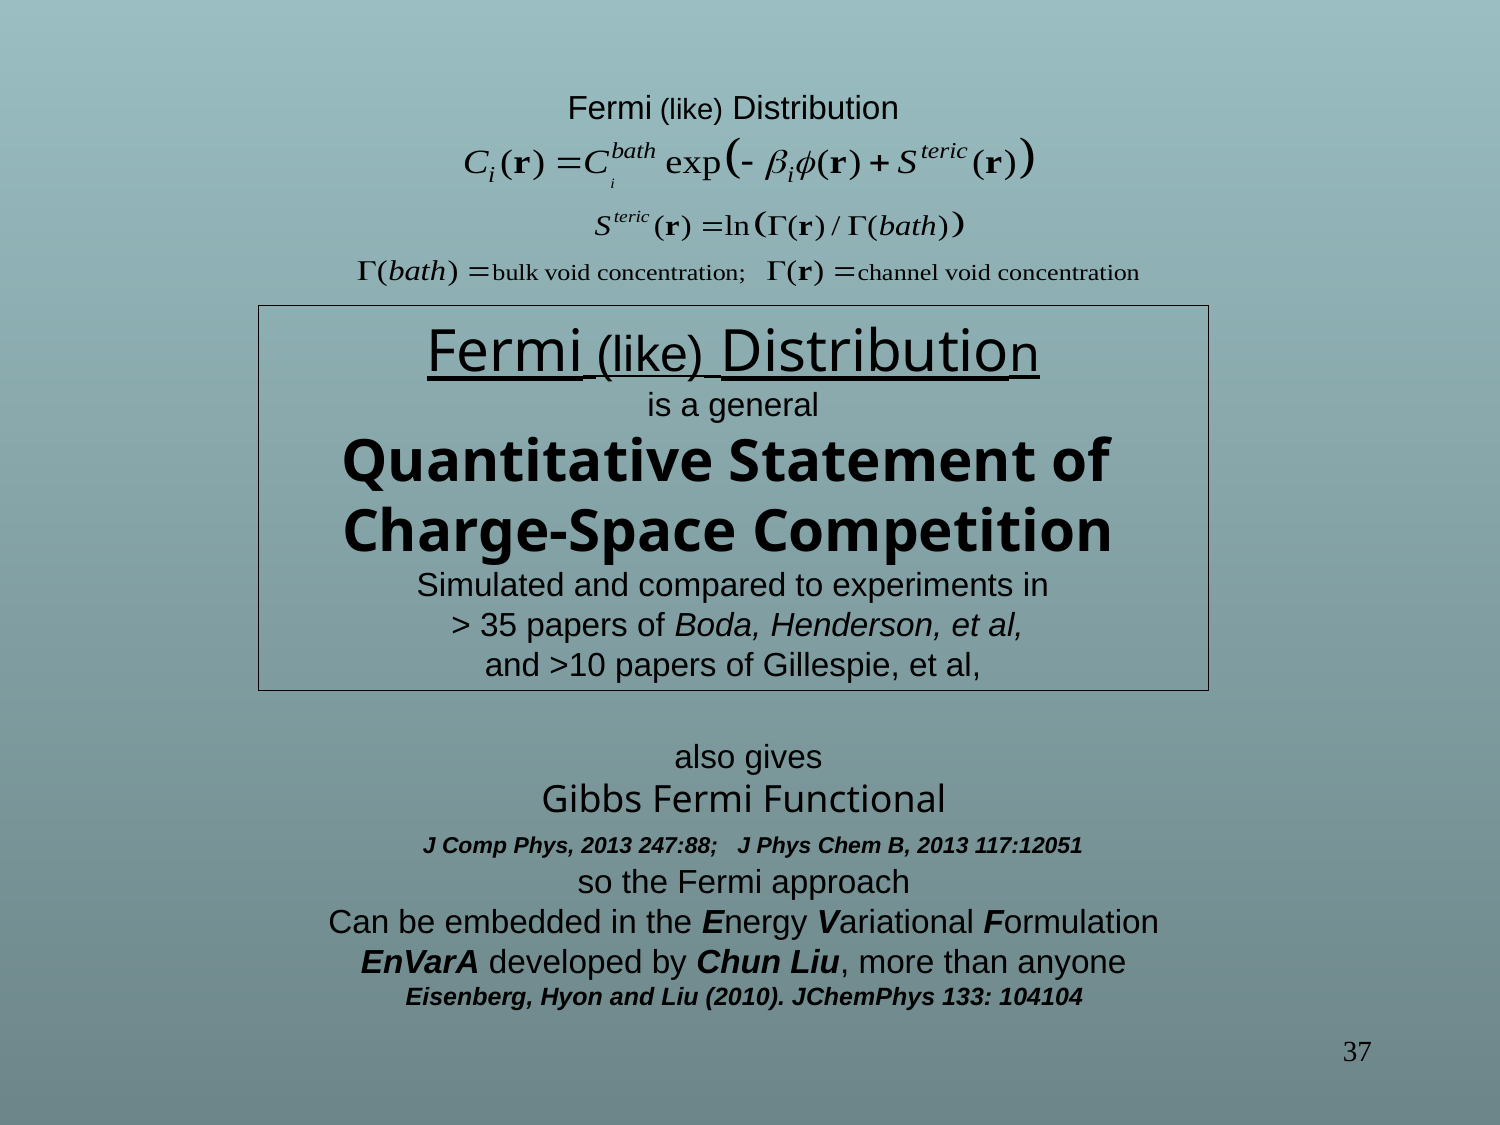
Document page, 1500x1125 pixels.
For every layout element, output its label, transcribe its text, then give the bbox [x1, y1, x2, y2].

text_box Fermi (like) Distribution is a general Quantitative Statement of Charge-Space Competition Simulated and compared to experiments in > 35 papers of Boda, Henderson, et al, and >10 papers of Gillespie, et al, [258, 305, 1209, 691]
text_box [353, 78, 1144, 290]
text_box also gives Gibbs Fermi Functional J Comp Phys, 2013 247:88; J Phys Chem B, 2013 117:12051 so the Fermi approach Can be embedded in the Energy Variational Formulation EnVarA developed by Chun Liu, more than anyone Eisenberg, Hyon and Liu (2010). JChemPhys 133: 104104 [313, 728, 1184, 1058]
slide_number 37 [1074, 1024, 1388, 1101]
